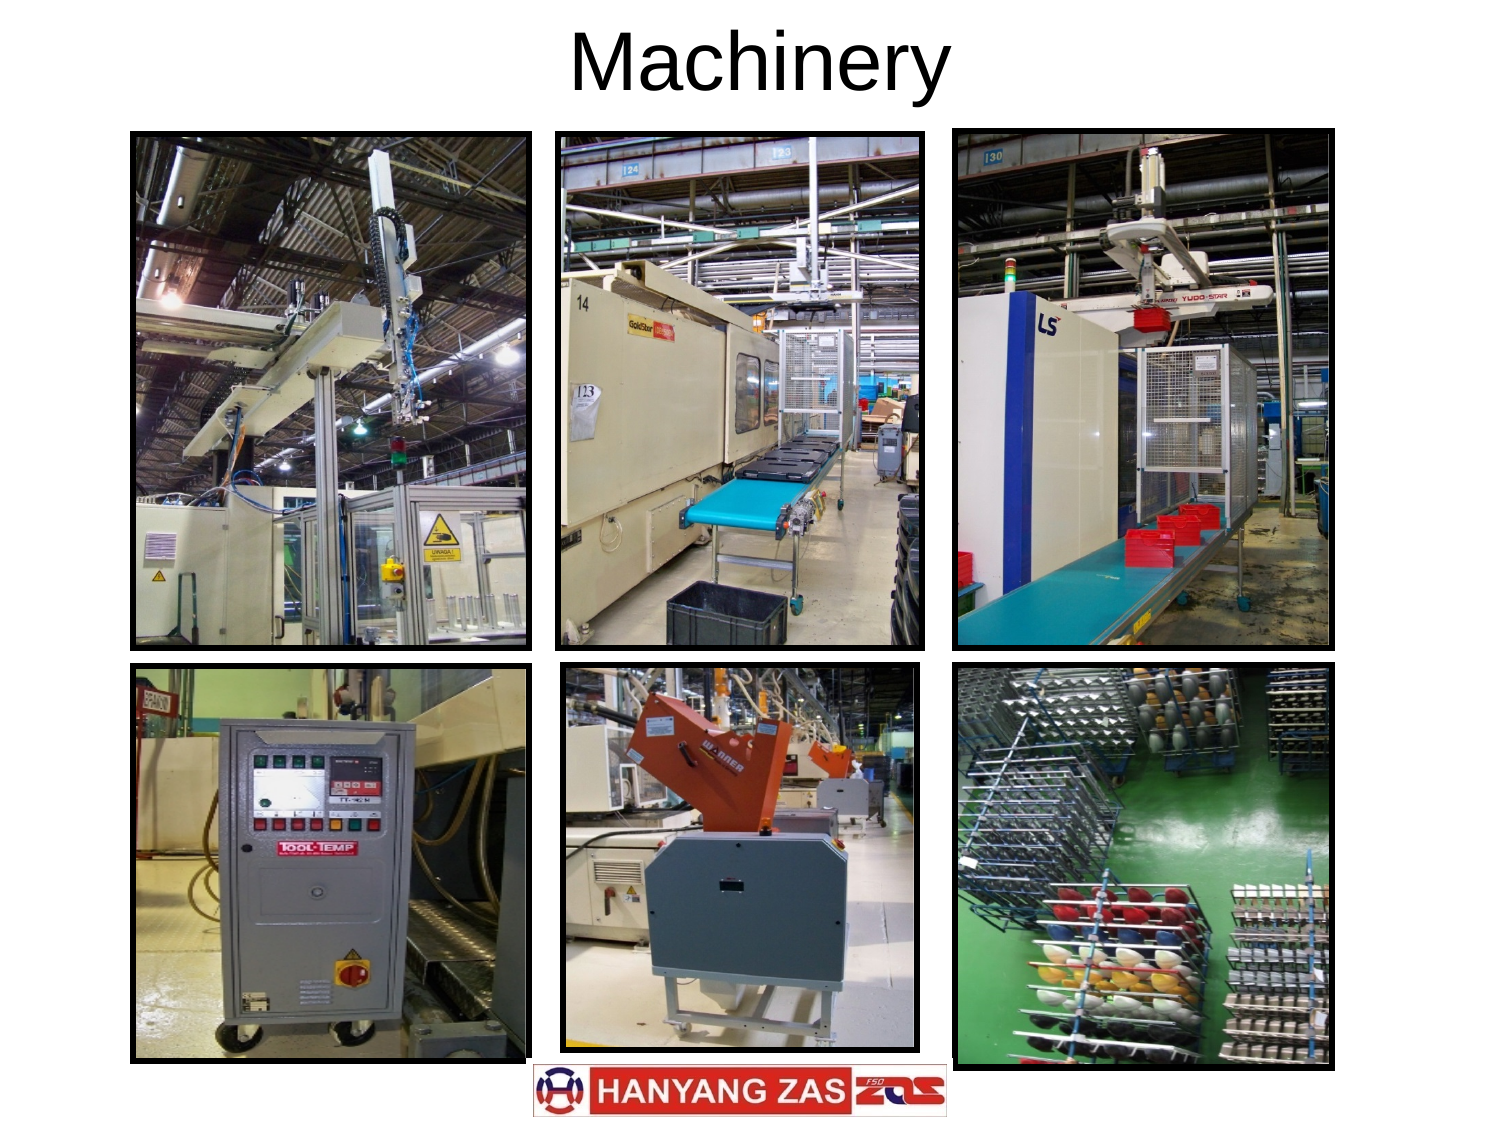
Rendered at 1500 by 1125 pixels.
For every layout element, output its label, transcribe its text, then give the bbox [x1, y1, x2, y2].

picture [957, 667, 1329, 1065]
picture [532, 1064, 947, 1117]
picture [565, 667, 914, 1047]
picture [135, 136, 526, 646]
picture [135, 669, 526, 1059]
picture [560, 136, 920, 646]
text_box Machinery [336, 0, 1185, 115]
picture [957, 133, 1329, 646]
